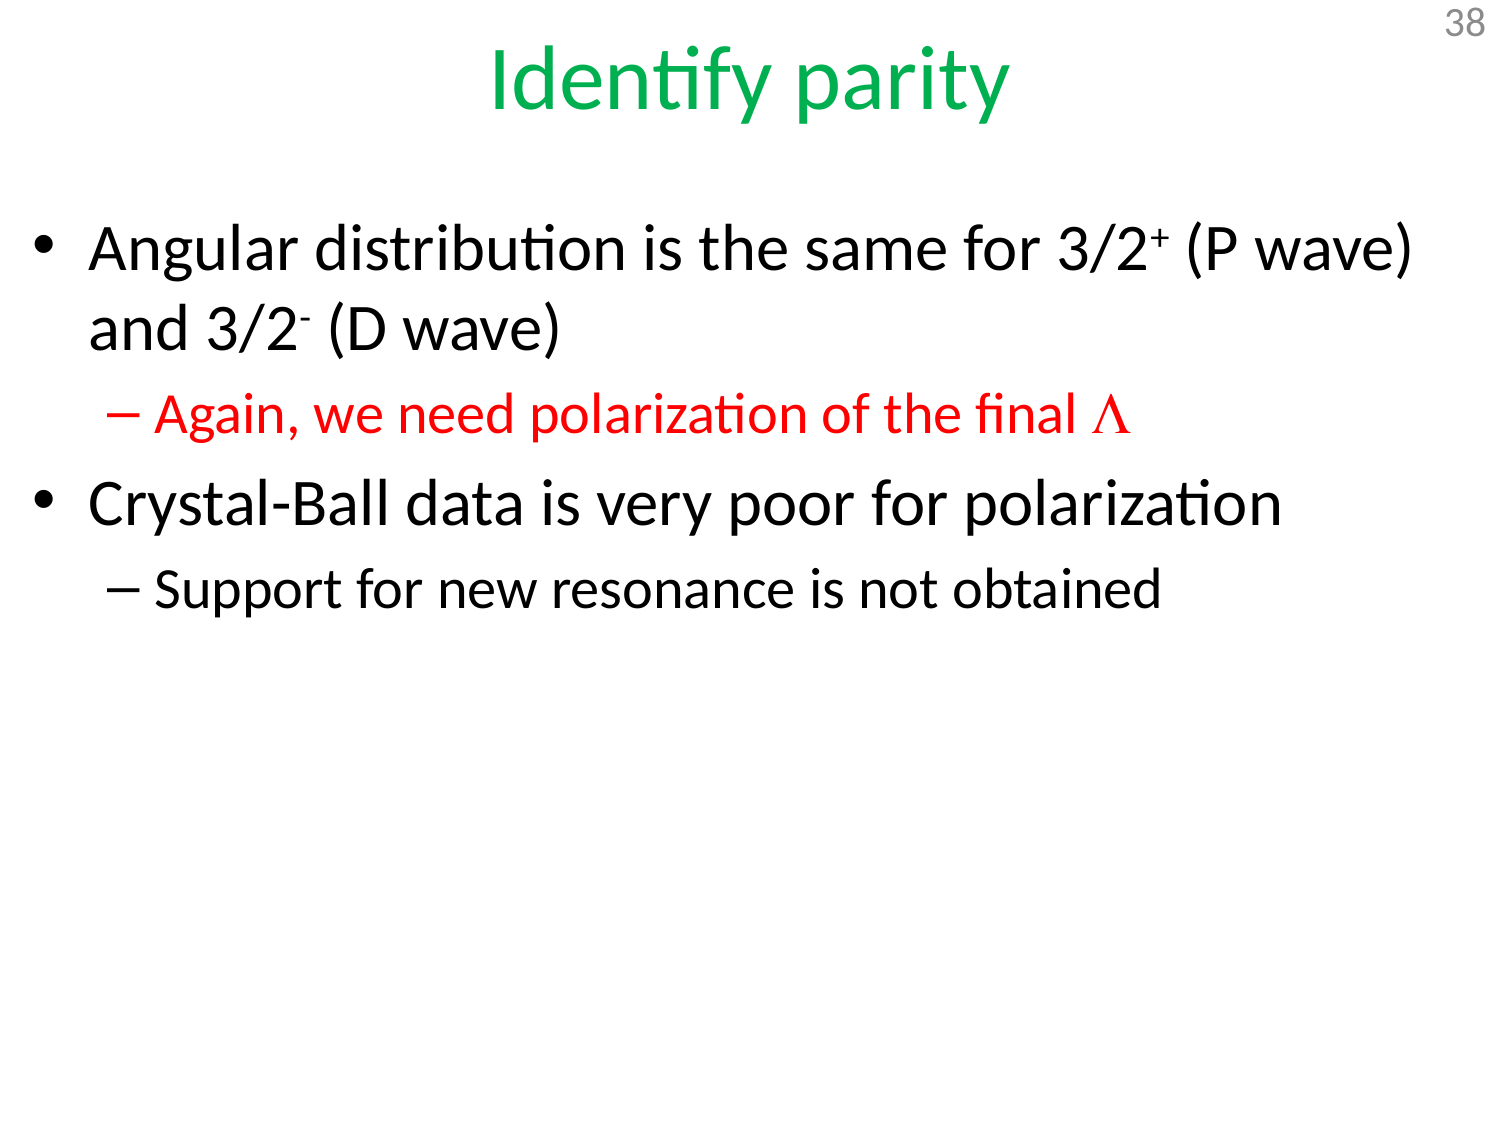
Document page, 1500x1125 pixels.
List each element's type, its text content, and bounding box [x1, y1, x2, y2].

title Identify parity [103, 0, 1397, 145]
list Angular distribution is the same for 3/2+ (P wave) and 3/2- (D wave) Again, we need polarization of the final L Crystal-Ball data is very poor for polarization Support for new resonance is not obtained [17, 195, 1478, 1100]
